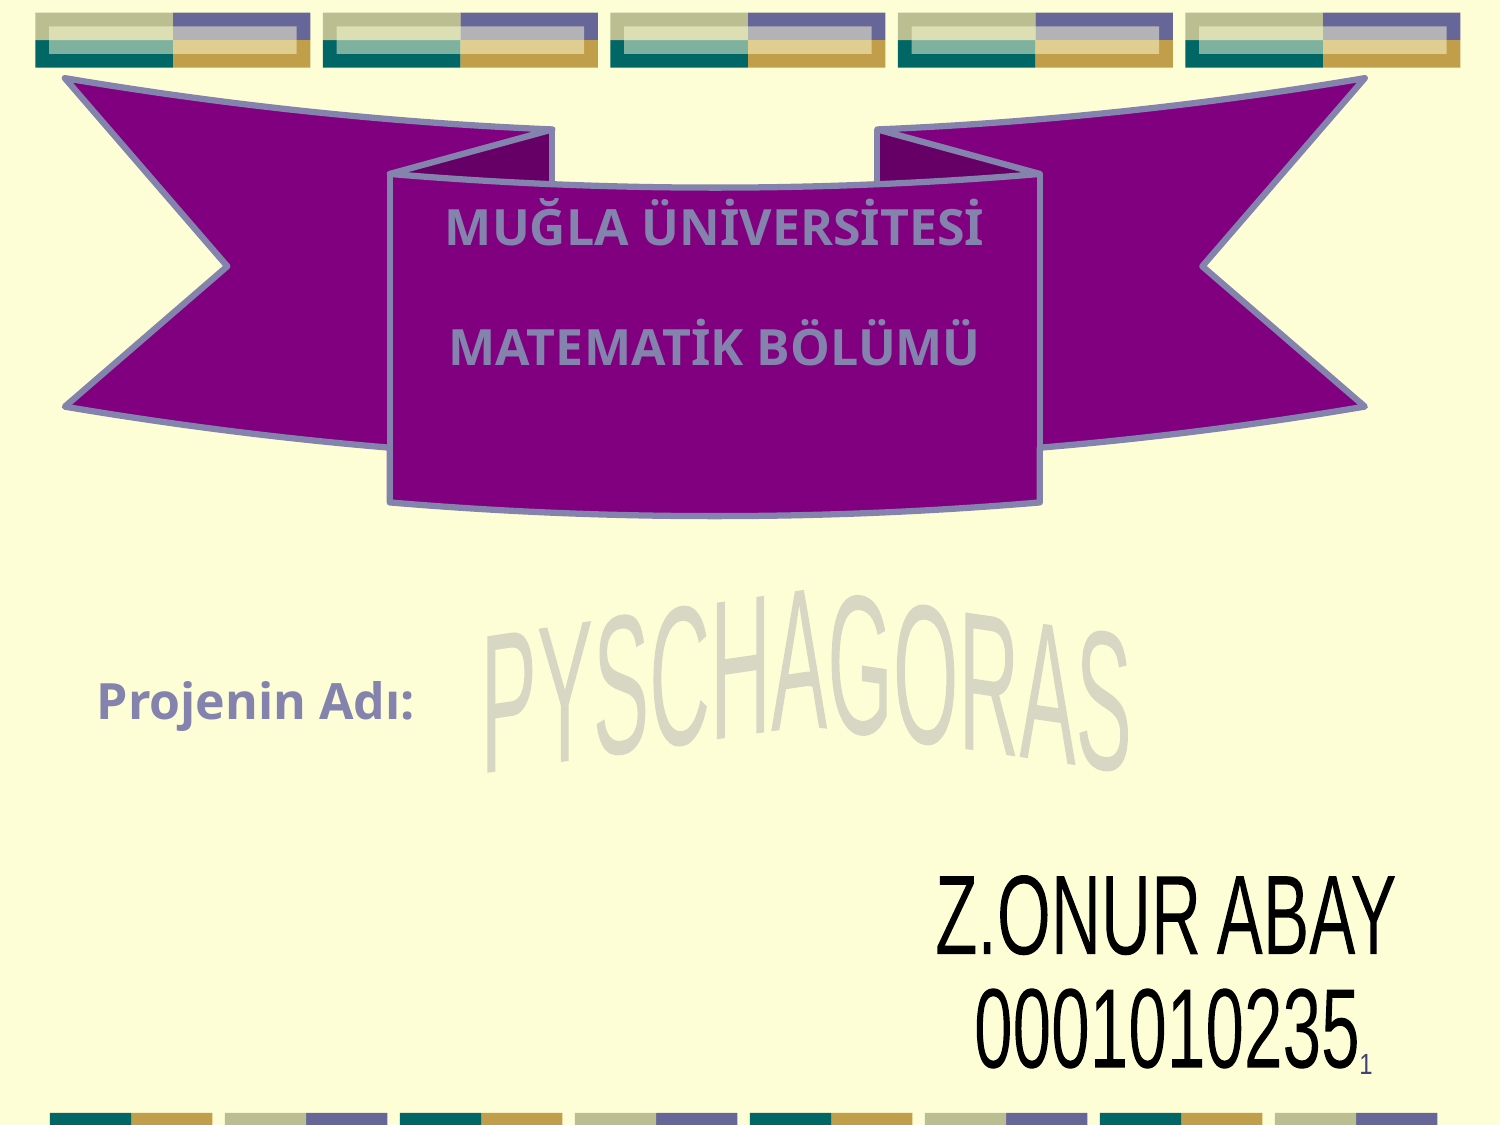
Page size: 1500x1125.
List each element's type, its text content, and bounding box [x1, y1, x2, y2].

text_box Projenin Adı: [81, 662, 443, 738]
text_box MUĞLA ÜNİVERSİTESİ MATEMATİK BÖLÜMÜ [64, 78, 1365, 517]
slide_number 1 [1074, 1012, 1388, 1088]
